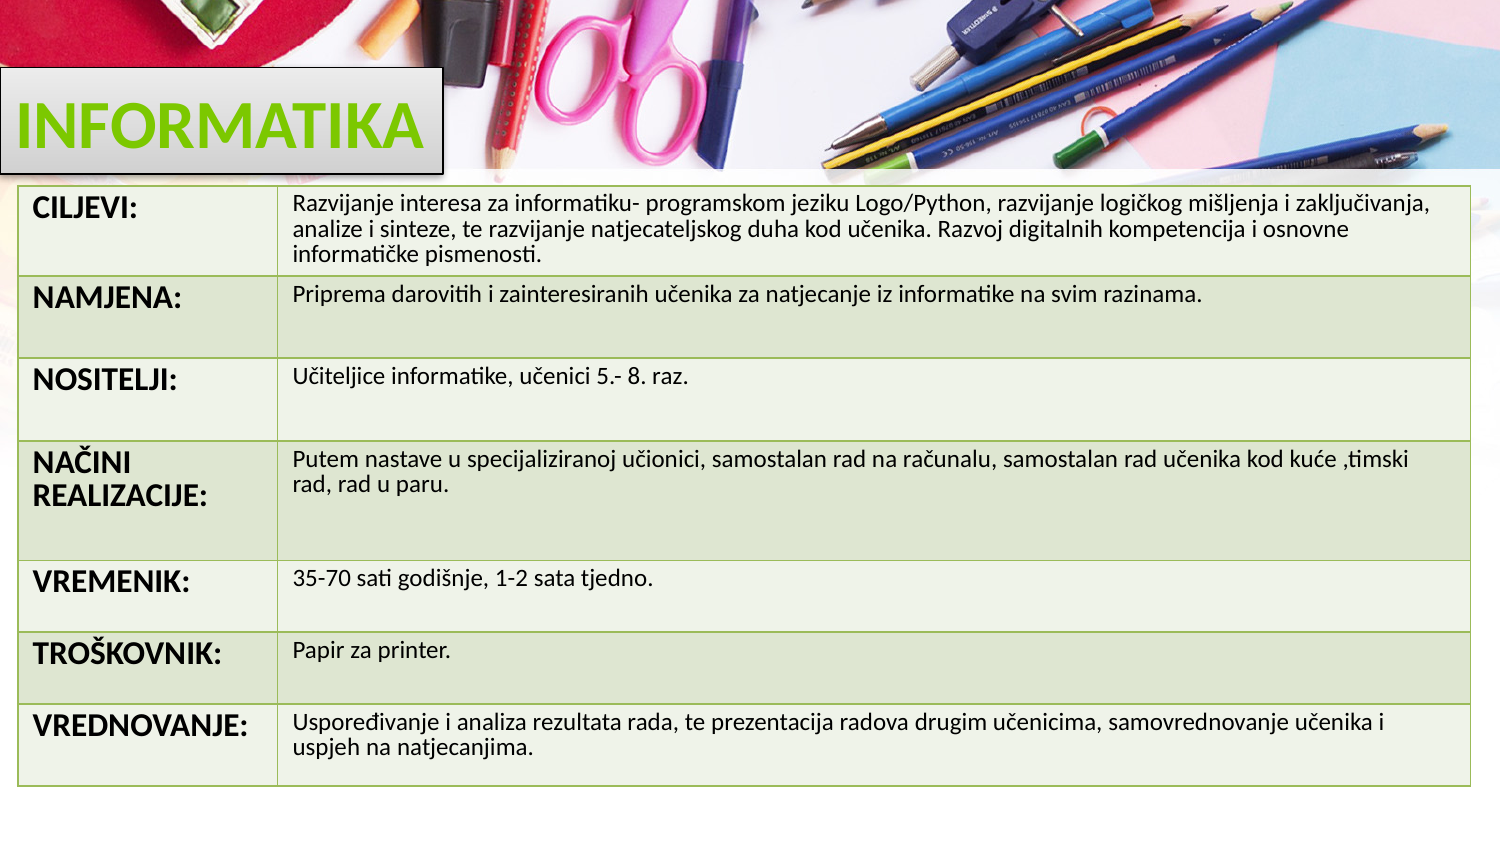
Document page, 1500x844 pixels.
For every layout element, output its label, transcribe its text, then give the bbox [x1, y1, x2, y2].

table_cell NAČINI REALIZACIJE: [19, 442, 277, 560]
table_cell Učiteljice informatike, učenici 5.- 8. raz. [278, 359, 1470, 440]
table_cell Putem nastave u specijaliziranoj učionici, samostalan rad na računalu, samostalan rad učenika kod kuće ,timski rad, rad u paru. [278, 442, 1470, 560]
table_cell Uspoređivanje i analiza rezultata rada, te prezentacija radova drugim učenicima, samovrednovanje učenika i uspjeh na natjecanjima. [278, 705, 1470, 785]
table_cell Papir za printer. [278, 633, 1470, 703]
table_cell TROŠKOVNIK: [19, 633, 277, 703]
title INFORMATIKA [0, 67, 444, 175]
table_cell VREDNOVANJE: [19, 705, 277, 785]
table_header Razvijanje interesa za informatiku- programskom jeziku Logo/Python, razvijanje logičkog mišljenja i zaključivanja, analize i sinteze, te razvijanje natjecateljskog duha kod učenika. Razvoj digitalnih kompetencija i osnovne informatičke pismenosti. [278, 187, 1470, 275]
table_cell Priprema darovitih i zainteresiranih učenika za natjecanje iz informatike na svim razinama. [278, 277, 1470, 357]
table_cell NOSITELJI: [19, 359, 277, 440]
table_header CILJEVI: [19, 187, 277, 275]
table_cell VREMENIK: [19, 561, 277, 631]
table_cell NAMJENA: [19, 277, 277, 357]
picture [0, 0, 1500, 844]
table_cell 35-70 sati godišnje, 1-2 sata tjedno. [278, 561, 1470, 631]
